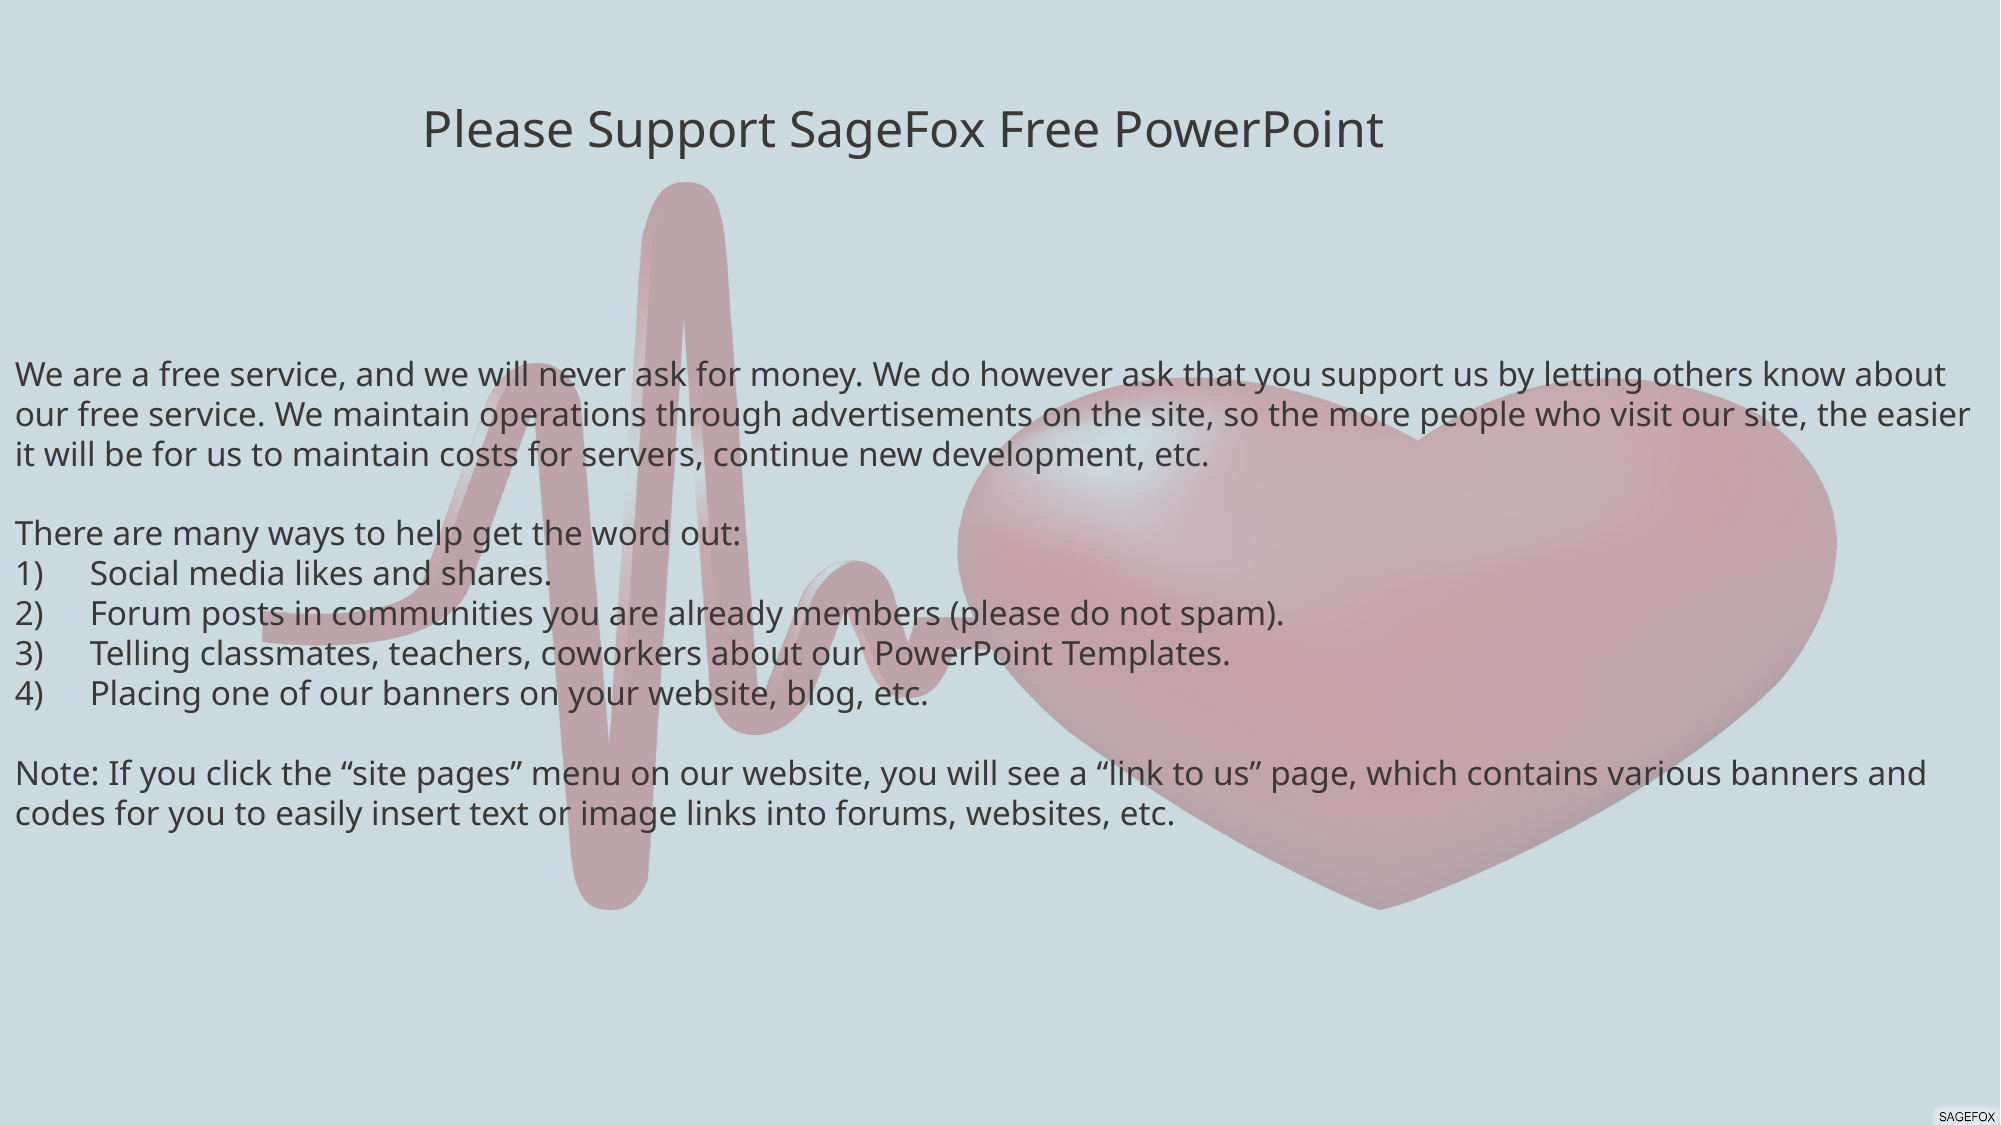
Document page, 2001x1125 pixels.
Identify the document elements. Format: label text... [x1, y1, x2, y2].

text_box We are a free service, and we will never ask for money. We do however ask that you support us by letting others know about our free service. We maintain operations through advertisements on the site, so the more people who visit our site, the easier it will be for us to maintain costs for servers, continue new development, etc. There are many ways to help get the word out: Social media likes and shares. Forum posts in communities you are already members (please do not spam). Telling classmates, teachers, coworkers about our PowerPoint Templates. Placing one of our banners on your website, blog, etc. Note: If you click the “site pages” menu on our website, you will see a “link to us” page, which contains various banners and codes for you to easily insert text or image links into forums, websites, etc. [0, 0, 2000, 1125]
title Please Support SageFox Free PowerPoint [363, 72, 1444, 190]
picture [1936, 1111, 1997, 1125]
